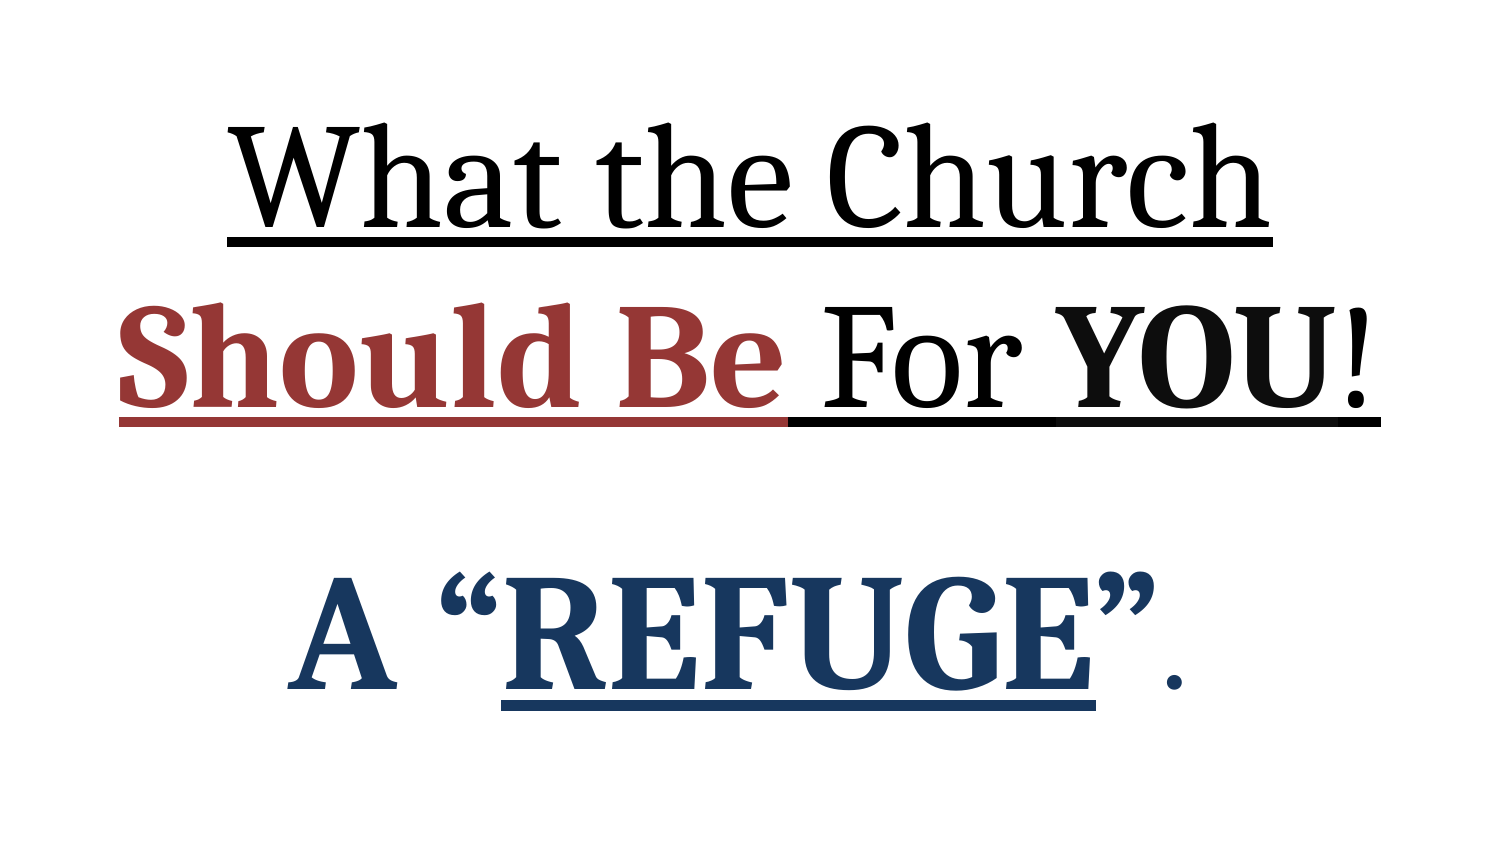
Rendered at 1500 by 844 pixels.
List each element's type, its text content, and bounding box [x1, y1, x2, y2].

title What the Church Should Be For YOU! [0, 0, 1500, 515]
subtitle A “REFUGE”. [0, 515, 1500, 844]
